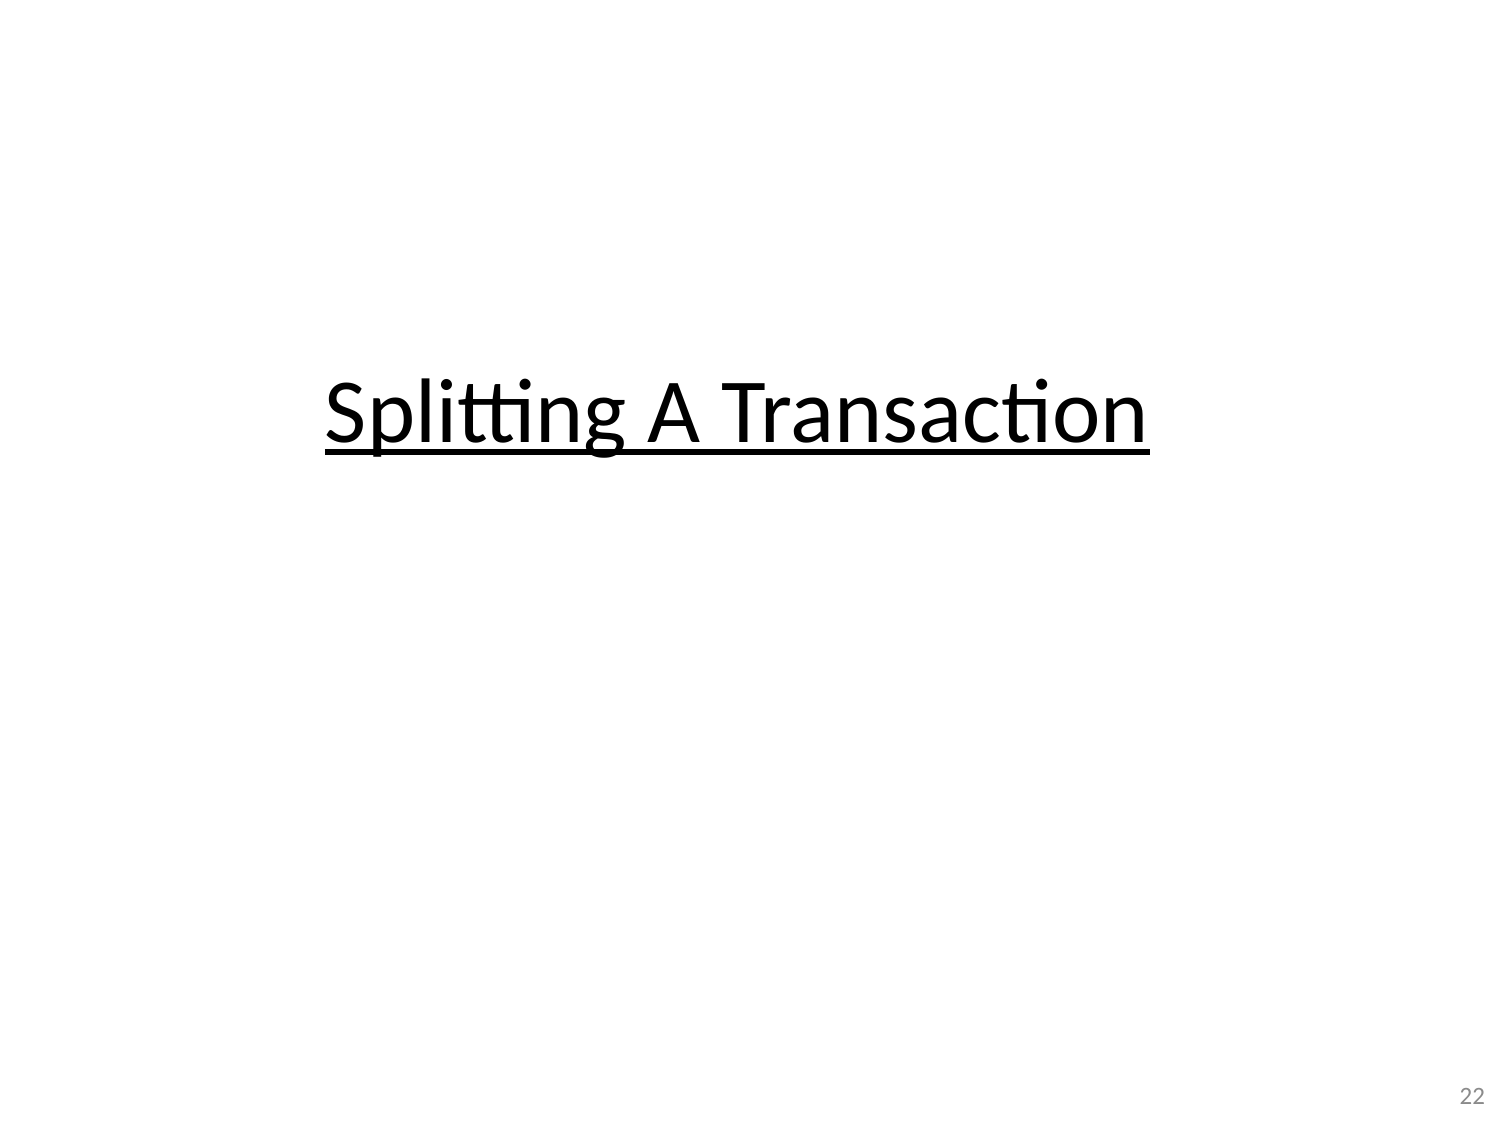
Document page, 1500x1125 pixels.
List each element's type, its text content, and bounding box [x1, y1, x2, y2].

title Splitting A Transaction [62, 312, 1413, 500]
slide_number 22 [1149, 1065, 1500, 1125]
